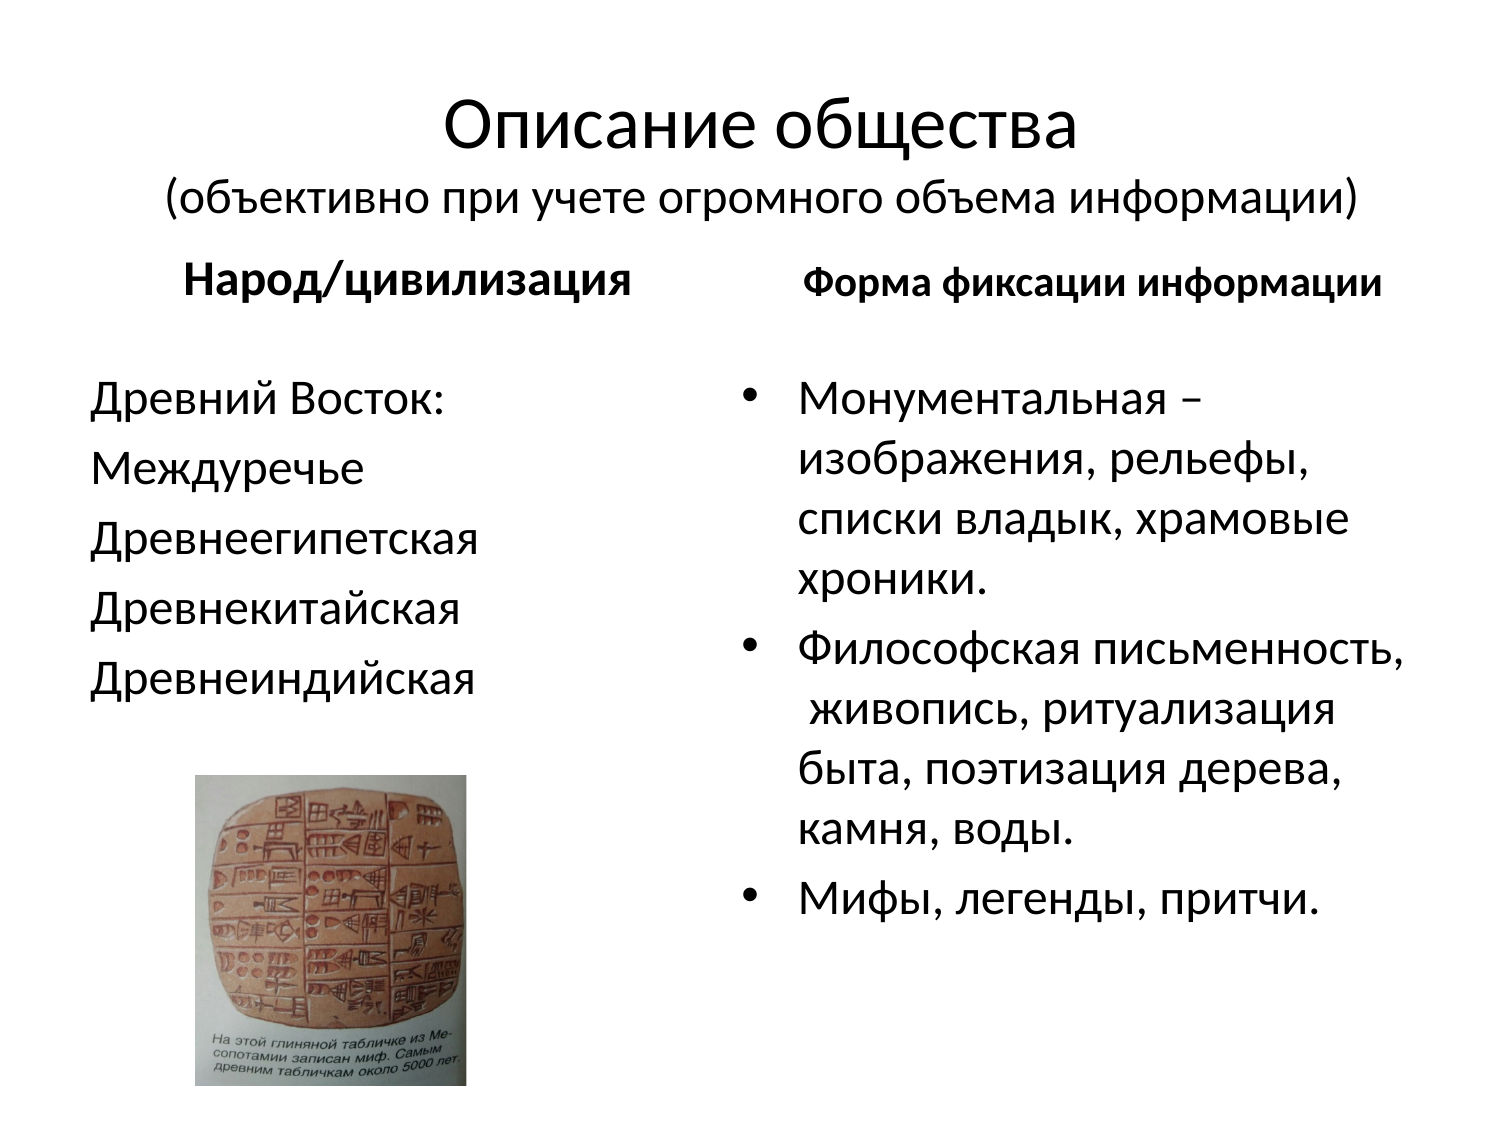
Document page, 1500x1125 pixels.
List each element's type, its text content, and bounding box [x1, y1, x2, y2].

list Монументальная – изображения, рельефы, списки владык, храмовые хроники. Философская письменность, живопись, ритуализация быта, поэтизация дерева, камня, воды. Мифы, легенды, притчи. [726, 356, 1425, 1005]
title Описание общества (объективно при учете огромного объема информации) [53, 54, 1471, 243]
list Народ/цивилизация [76, 208, 740, 313]
picture [194, 774, 467, 1086]
list Форма фиксации информации [761, 208, 1425, 313]
list Древний Восток: Междуречье Древнеегипетская Древнекитайская Древнеиндийская [75, 356, 726, 1005]
